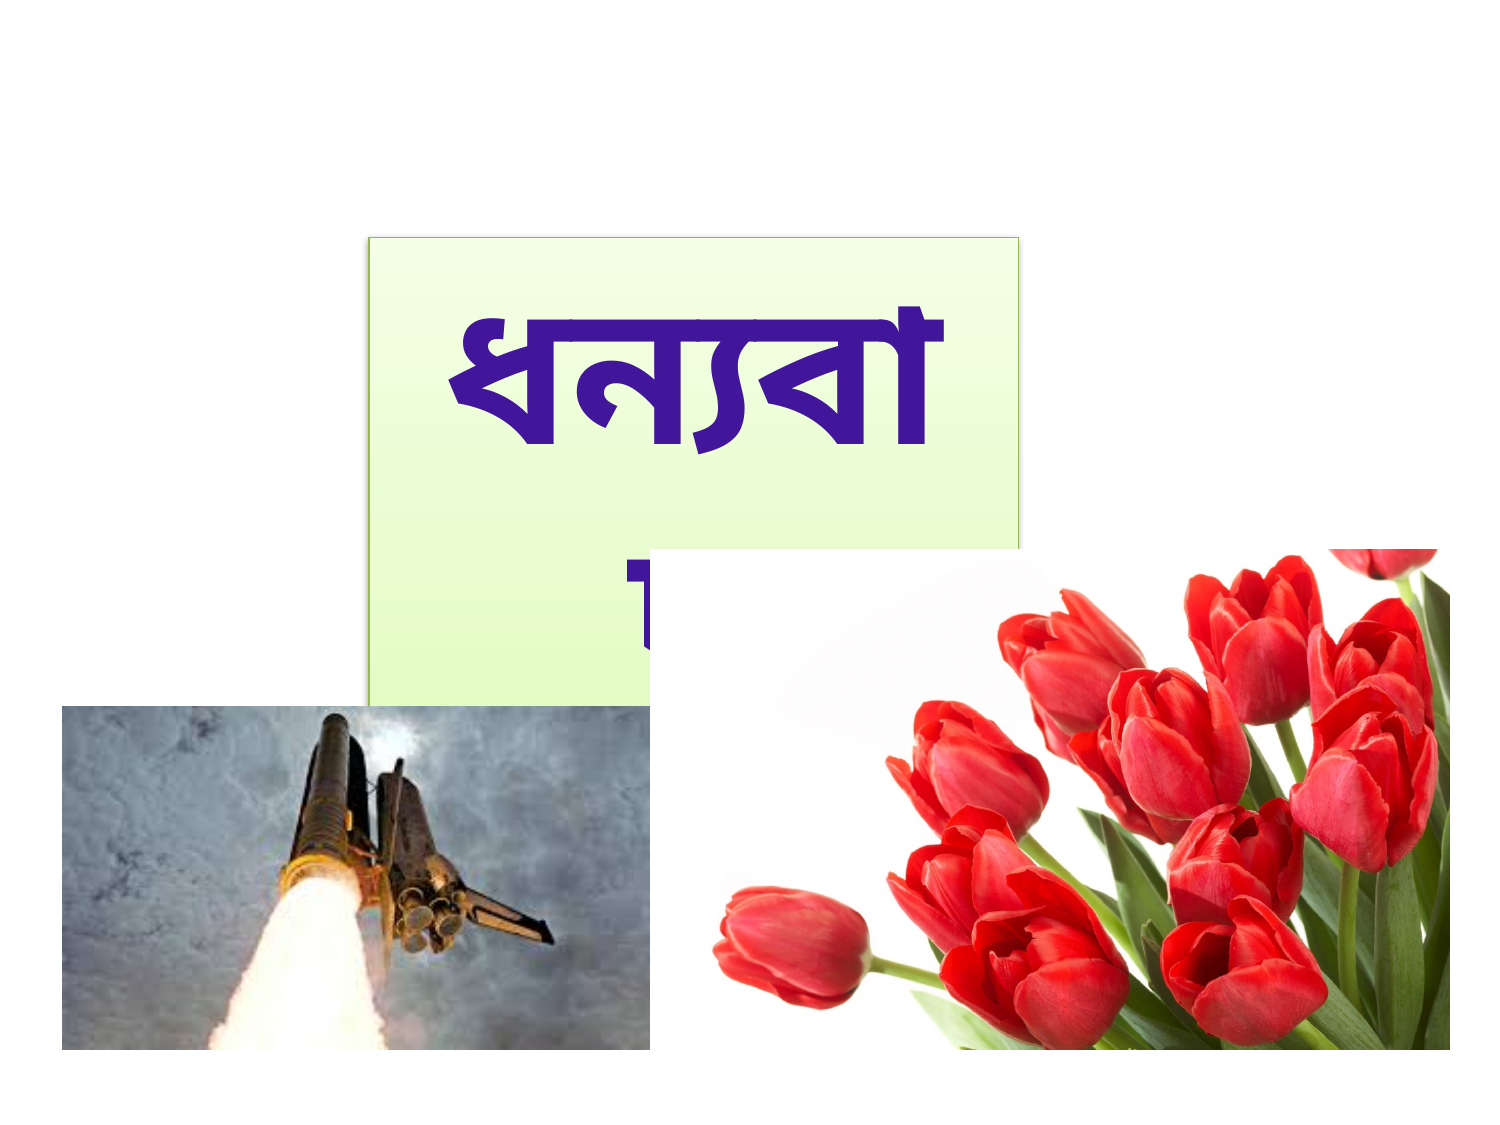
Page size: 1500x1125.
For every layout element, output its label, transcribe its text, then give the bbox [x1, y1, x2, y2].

picture [62, 549, 1451, 1051]
text_box ধন্যবাদ [368, 237, 1019, 705]
